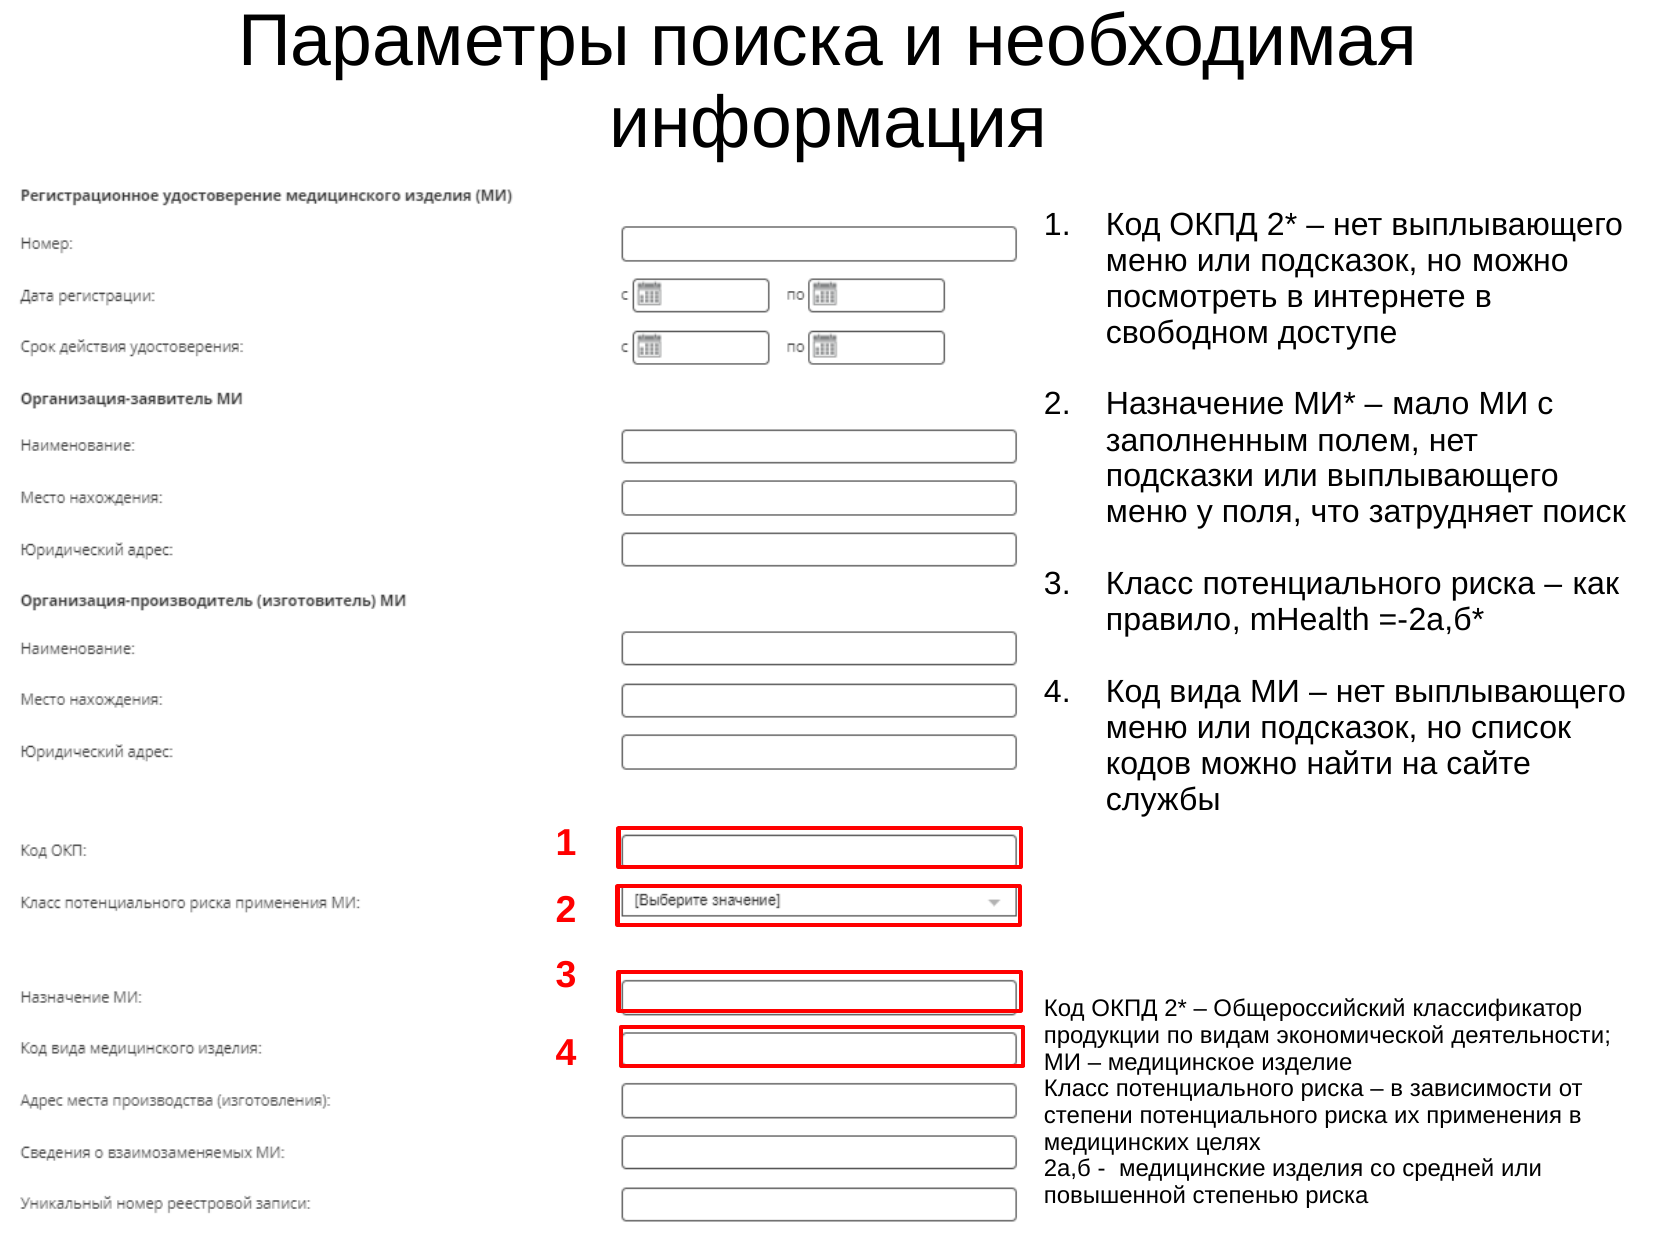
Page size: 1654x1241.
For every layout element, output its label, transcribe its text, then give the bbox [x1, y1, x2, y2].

picture [6, 177, 1021, 1228]
text_box Код ОКПД 2* – Общероссийский классификатор продукции по видам экономической деятельности; МИ – медицинское изделие Класс потенциального риска – в зависимости от степени потенциального риска их применения в медицинских целях 2а,б - медицинские изделия со средней или повышенной степенью риска [1029, 987, 1651, 1217]
title Параметры поиска и необходимая информация [84, 0, 1573, 165]
text_box Код ОКПД 2* – нет выплывающего меню или подсказок, но можно посмотреть в интернете в свободном доступе Назначение МИ* – мало МИ с заполненным полем, нет подсказки или выплывающего меню у поля, что затрудняет поиск Класс потенциального риска – как правило, mHealth =-2а,б* Код вида МИ – нет выплывающего меню или подсказок, но список кодов можно найти на сайте службы [1029, 199, 1651, 825]
